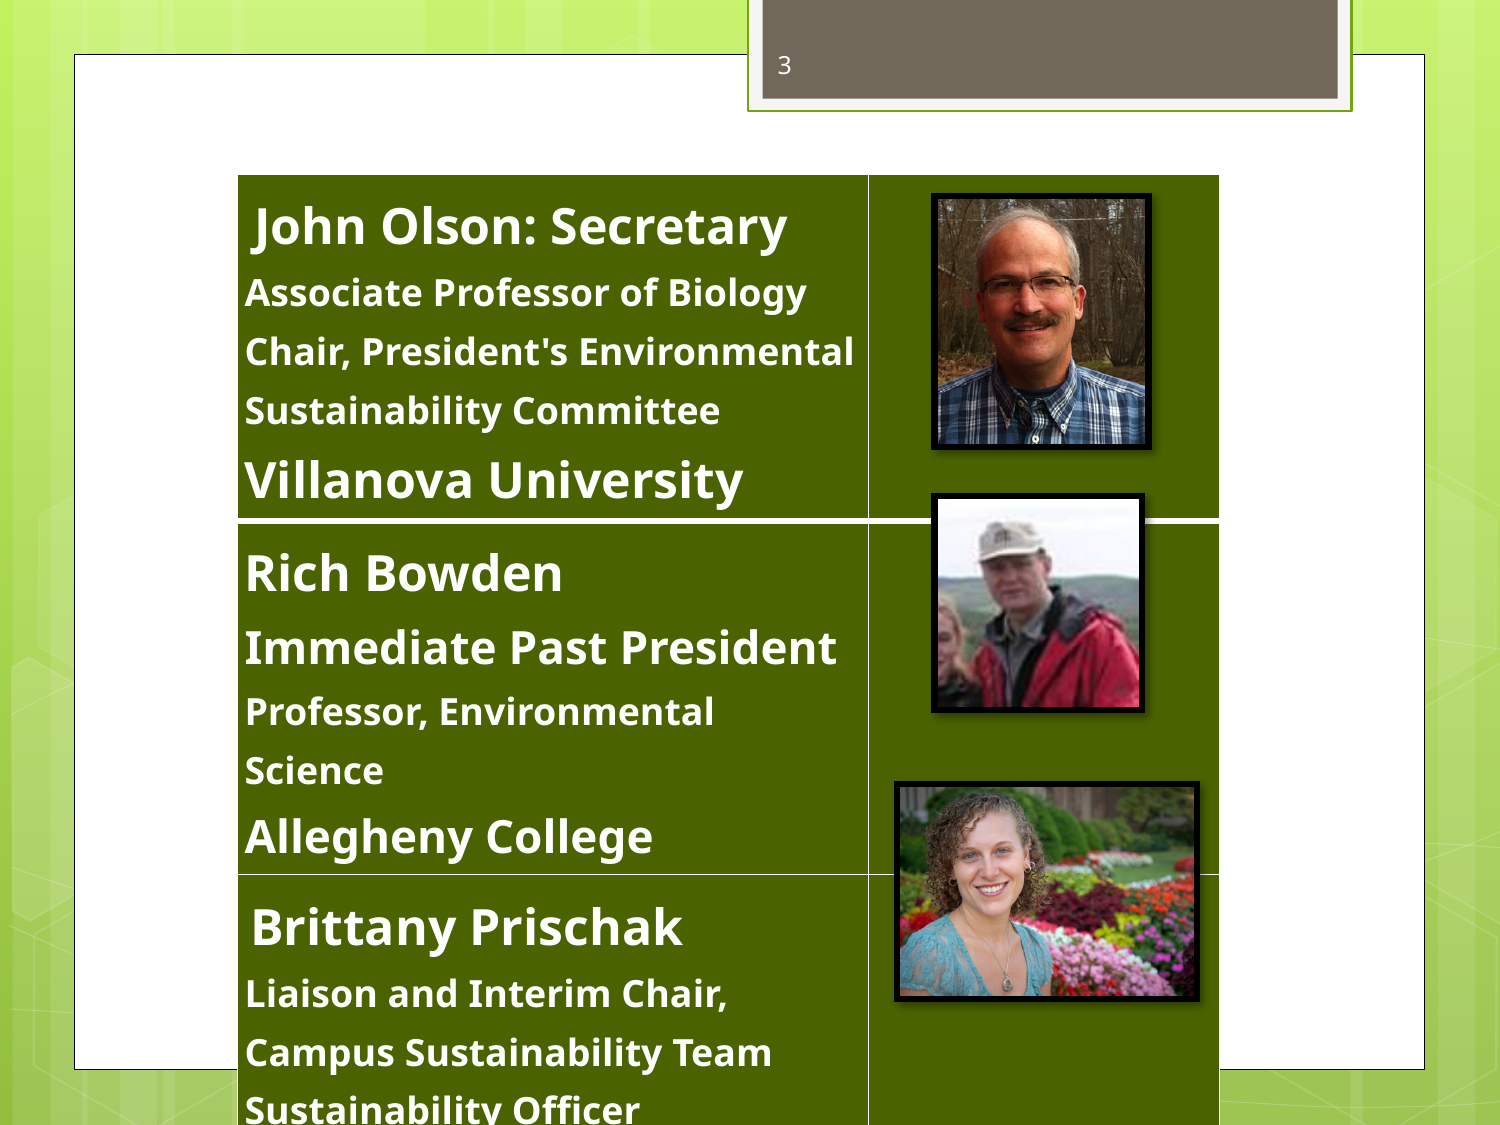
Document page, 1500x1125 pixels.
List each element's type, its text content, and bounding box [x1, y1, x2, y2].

slide_number 3 [762, 36, 982, 97]
table_cell [869, 524, 1219, 874]
table_cell [869, 875, 1219, 1125]
table_header [869, 175, 1219, 518]
picture [937, 498, 1140, 707]
table_cell Brittany Prischak Liaison and Interim Chair, Campus Sustainability Team Sustainability Officer Mercyhurst College [238, 875, 868, 1125]
picture [899, 786, 1194, 996]
table_cell Rich Bowden Immediate Past President Professor, Environmental Science Allegheny College [238, 524, 868, 874]
table_header John Olson: Secretary Associate Professor of Biology Chair, President's Environmental Sustainability Committee Villanova University [238, 175, 868, 518]
picture [937, 198, 1146, 444]
